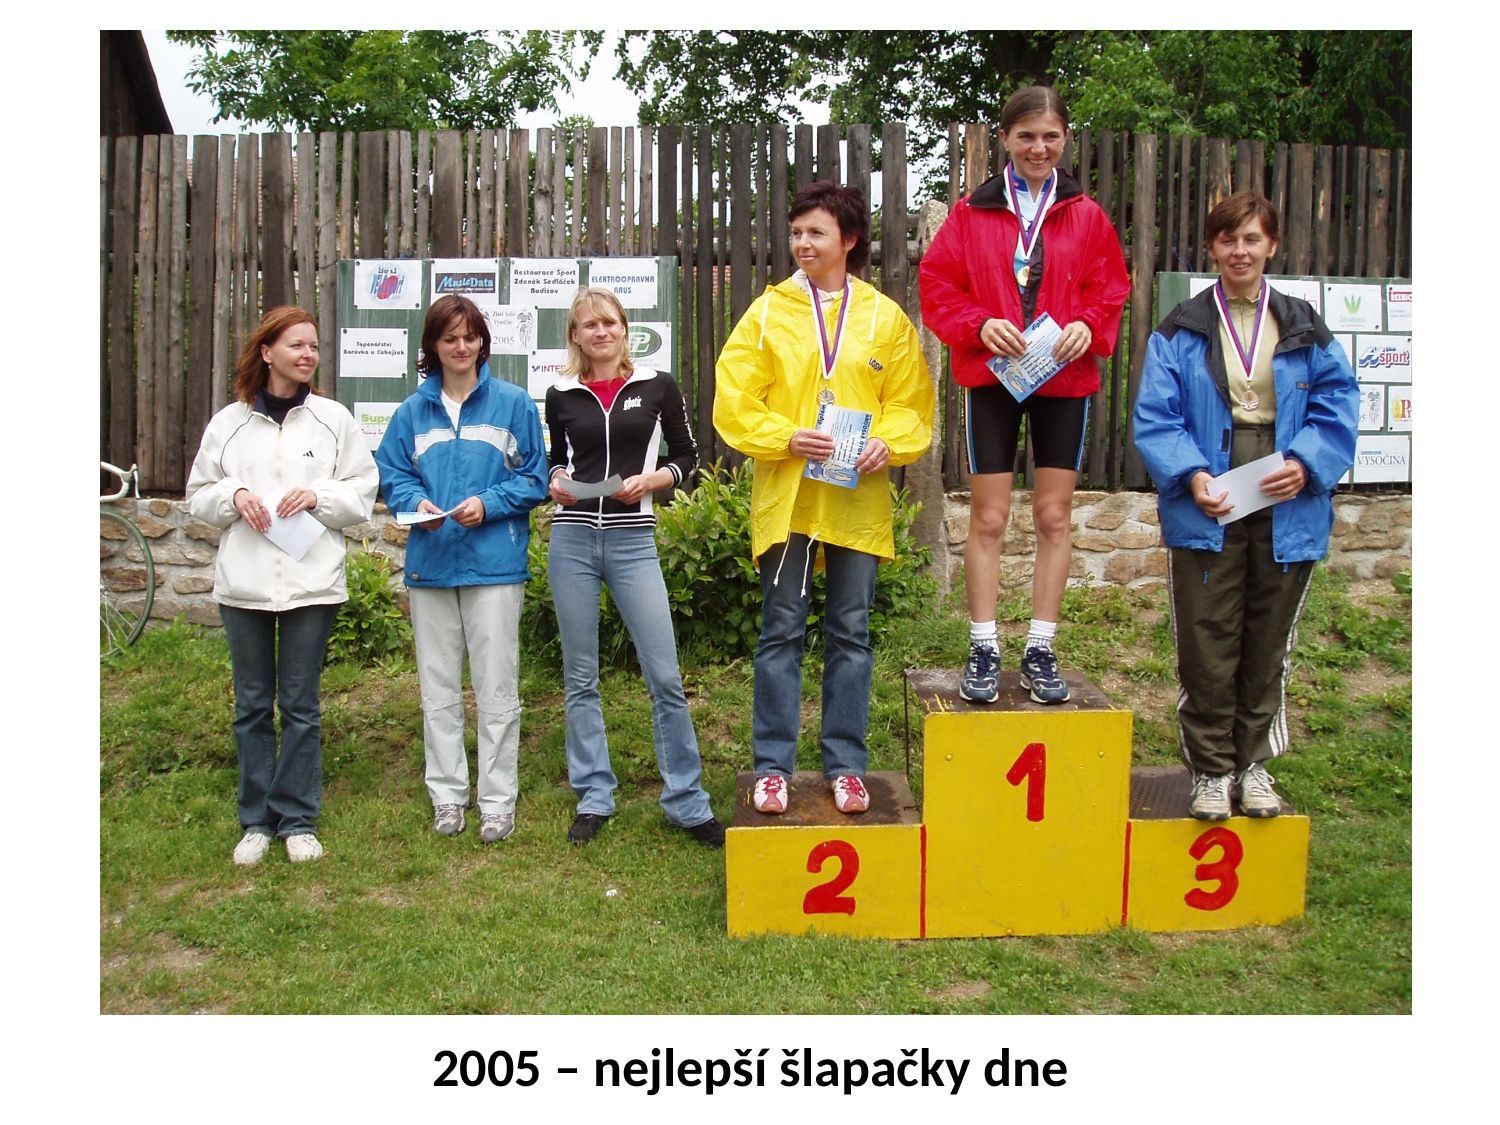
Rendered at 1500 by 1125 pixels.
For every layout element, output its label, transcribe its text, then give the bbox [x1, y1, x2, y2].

title 2005 – nejlepší šlapačky dne [301, 1022, 1202, 1105]
picture [100, 30, 1412, 1015]
